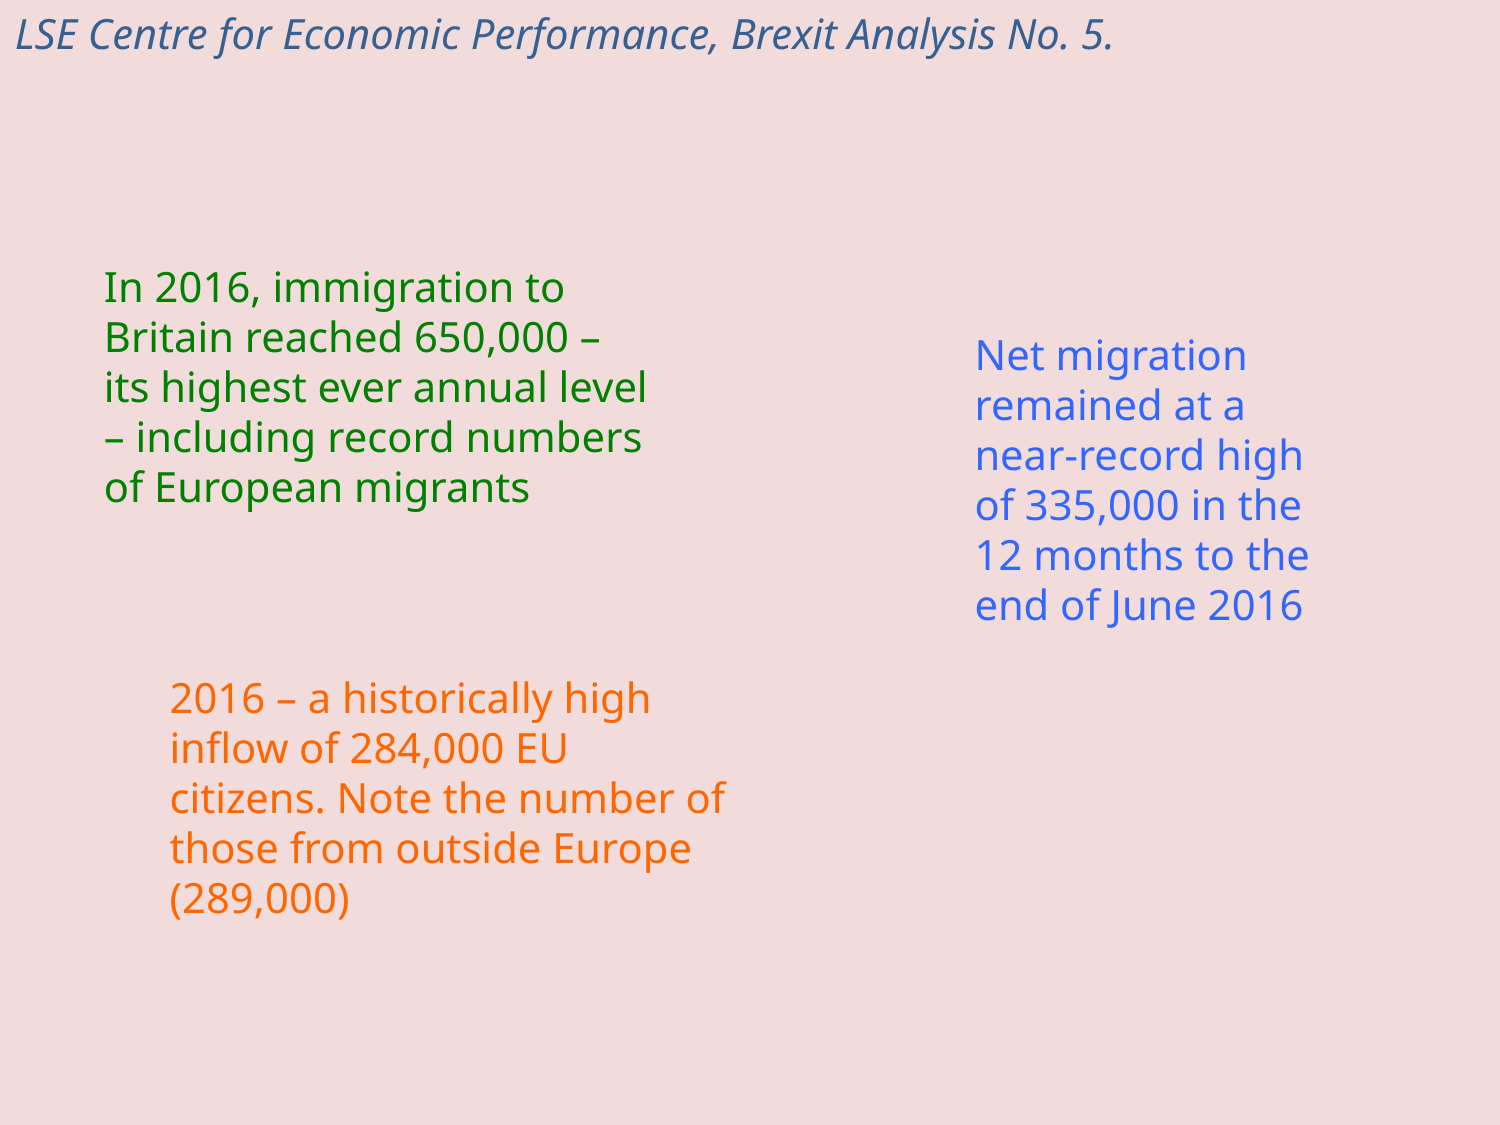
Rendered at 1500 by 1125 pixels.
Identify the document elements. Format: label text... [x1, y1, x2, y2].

text_box Net migration remained at a near-record high of 335,000 in the 12 months to the end of June 2016 [959, 321, 1326, 637]
text_box 2016 – a historically high inflow of 284,000 EU citizens. Note the number of those from outside Europe (289,000) [154, 664, 748, 930]
text_box LSE Centre for Economic Performance, Brexit Analysis No. 5. [0, 0, 1500, 65]
text_box In 2016, immigration to Britain reached 650,000 – its highest ever annual level – including record numbers of European migrants [89, 253, 664, 519]
